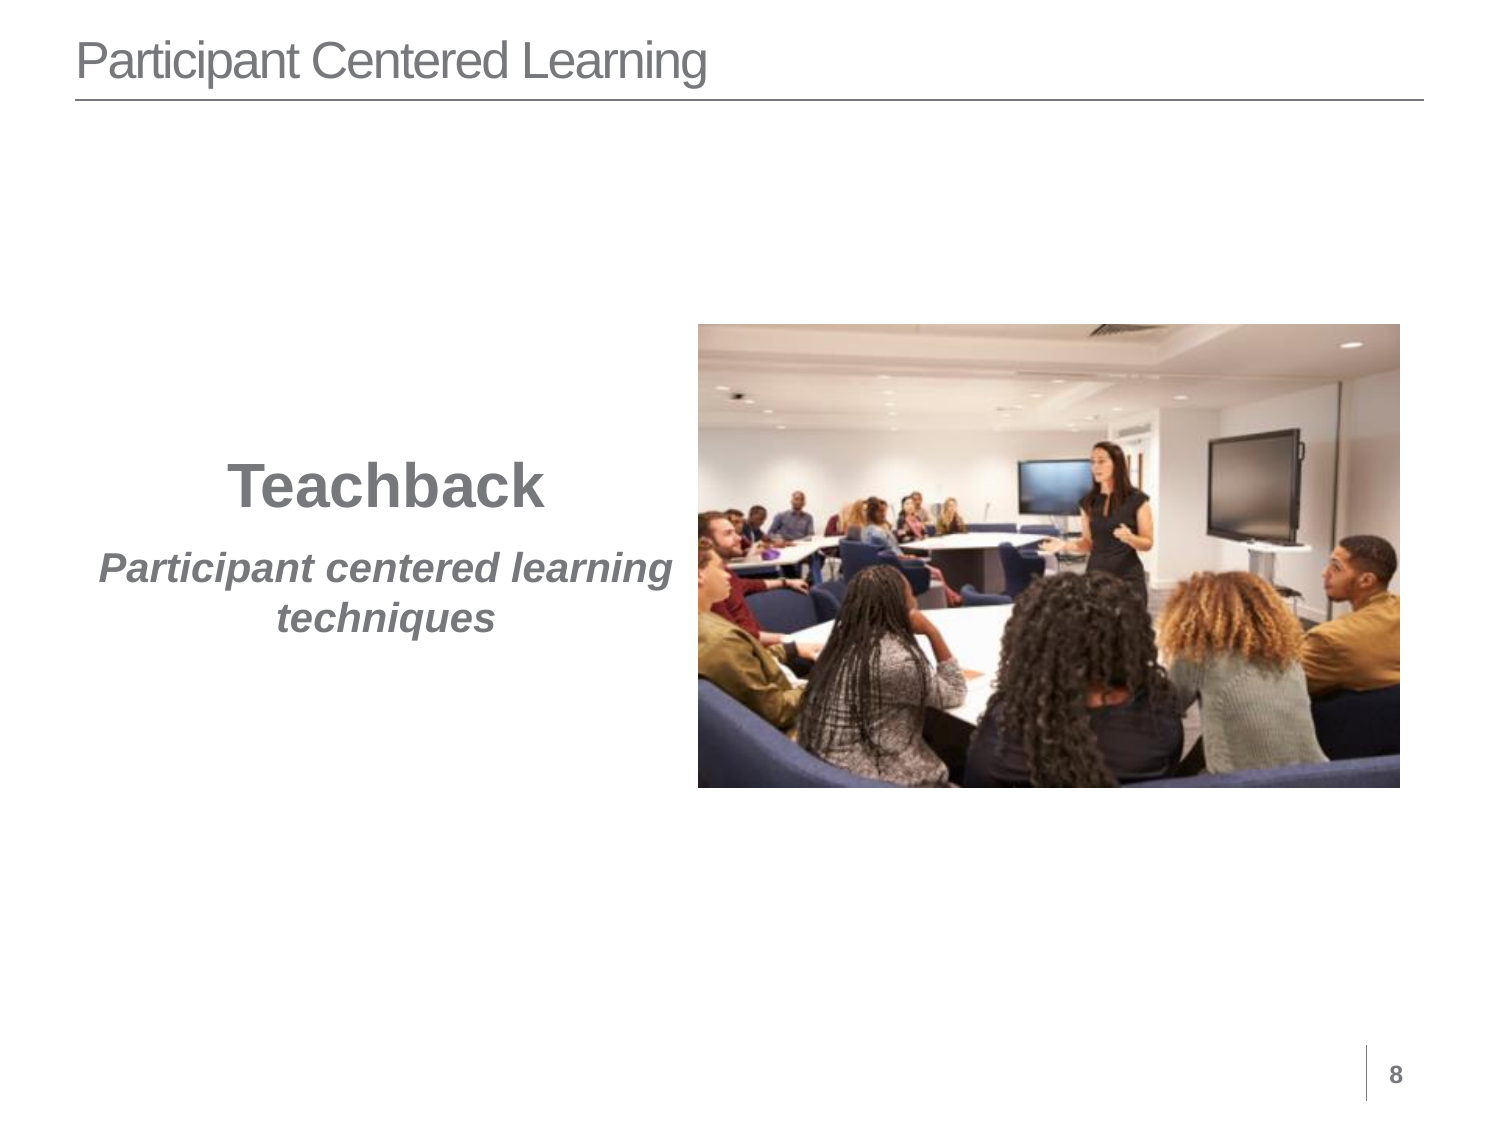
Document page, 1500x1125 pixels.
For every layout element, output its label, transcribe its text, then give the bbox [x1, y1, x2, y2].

title Participant Centered Learning [75, 0, 1425, 97]
picture [697, 324, 1401, 788]
list Teachback Participant centered learning techniques [0, 137, 788, 1011]
